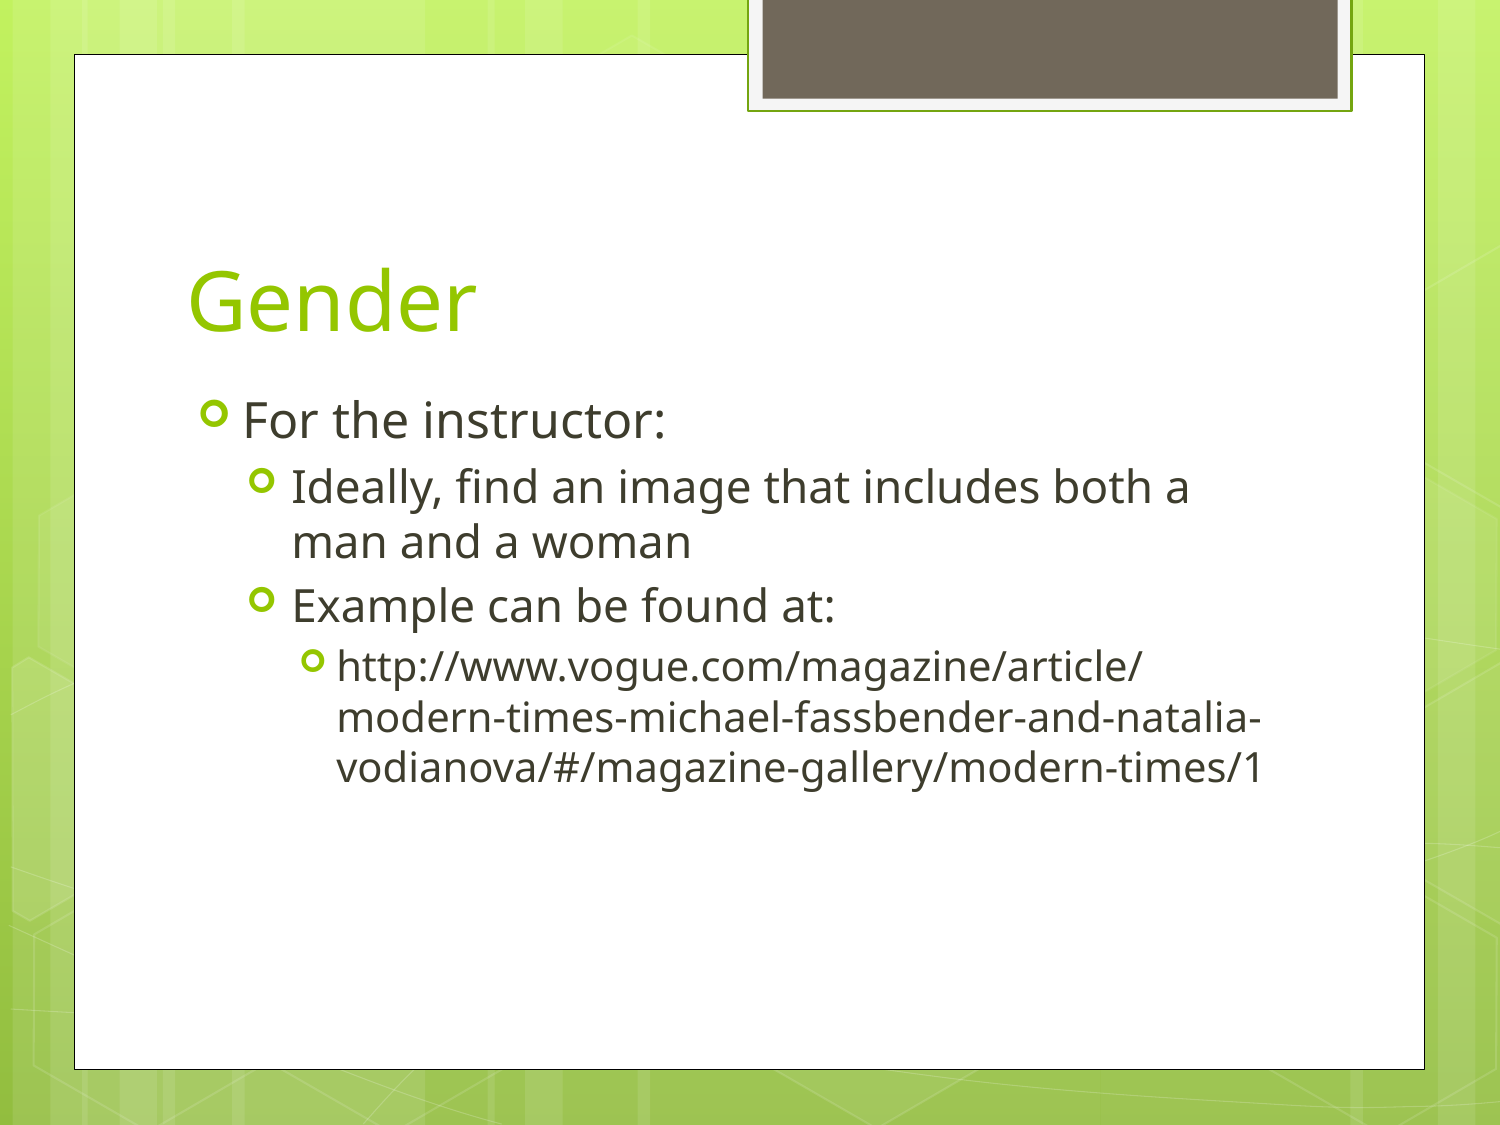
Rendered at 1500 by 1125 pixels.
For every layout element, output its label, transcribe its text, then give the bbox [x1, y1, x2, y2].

list For the instructor: Ideally, find an image that includes both a man and a woman Example can be found at: http://www.vogue.com/magazine/article/modern-times-michael-fassbender-and-natalia-vodianova/#/magazine-gallery/modern-times/1 [171, 381, 1283, 957]
title Gender [171, 168, 1324, 357]
